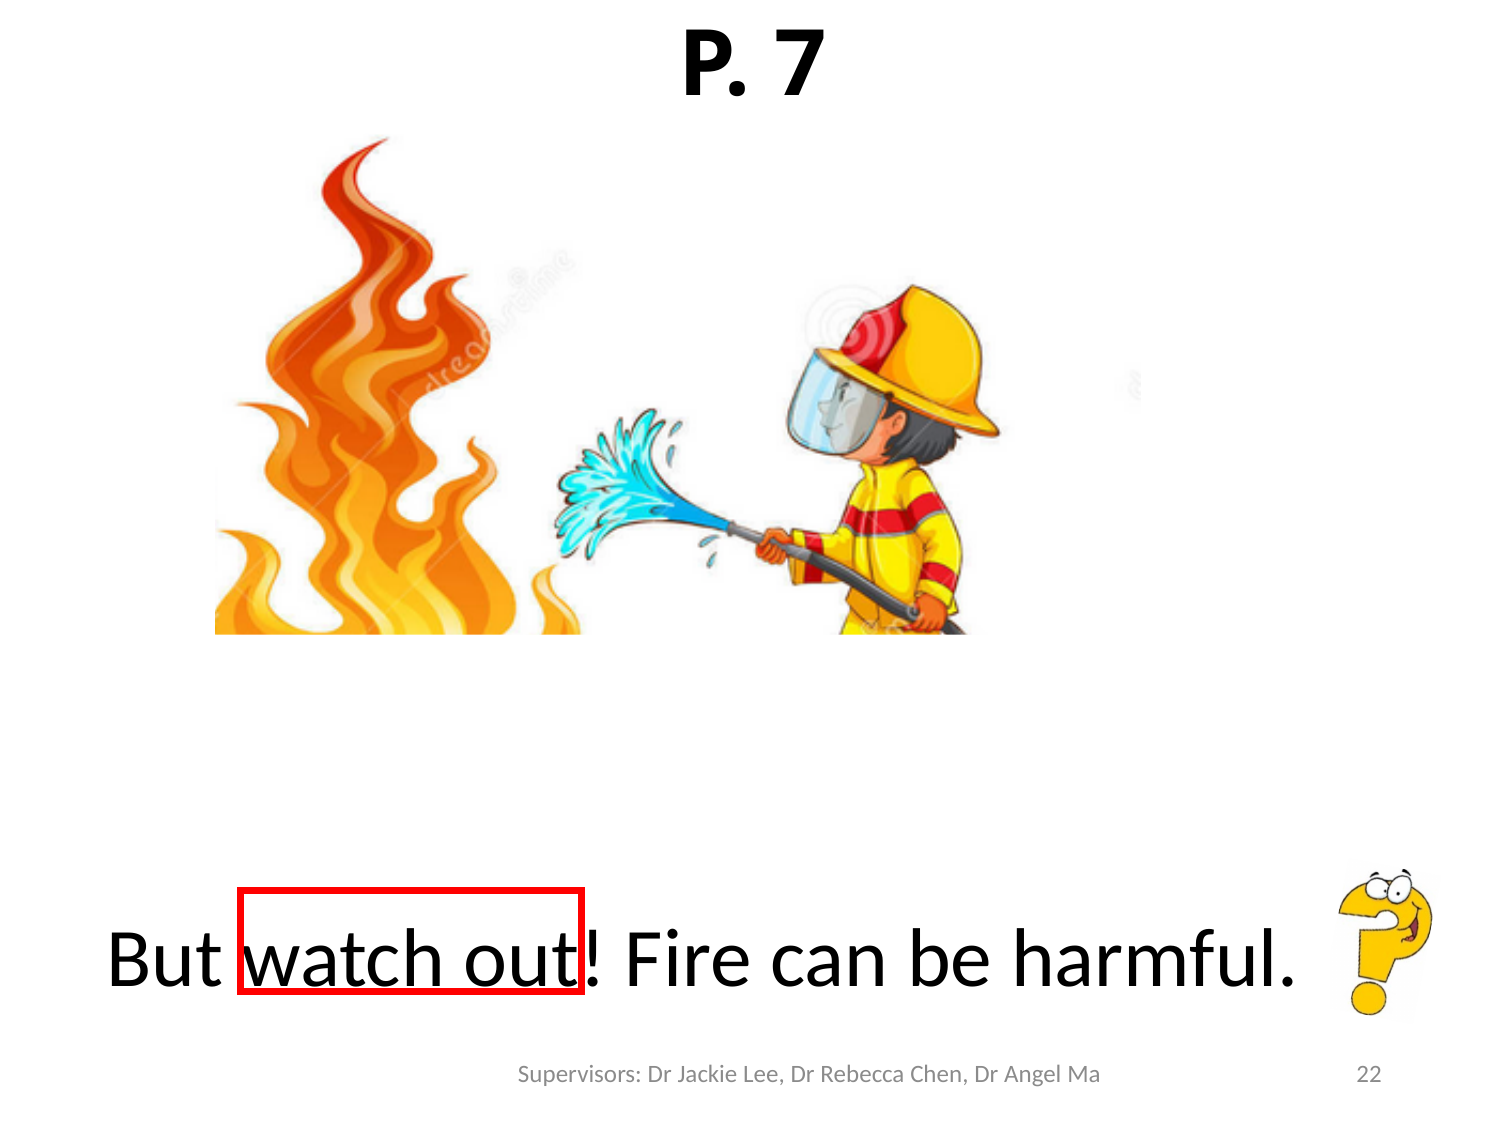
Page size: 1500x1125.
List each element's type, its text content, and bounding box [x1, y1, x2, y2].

picture [215, 133, 1141, 826]
picture [1332, 859, 1440, 1023]
footer Supervisors: Dr Jackie Lee, Dr Rebecca Chen, Dr Angel Ma [496, 1042, 1123, 1103]
text_box [240, 889, 583, 992]
list But watch out! Fire can be harmful. [105, 634, 1332, 1125]
slide_number 22 [1332, 1042, 1397, 1103]
title P. 7 [105, 7, 1401, 125]
